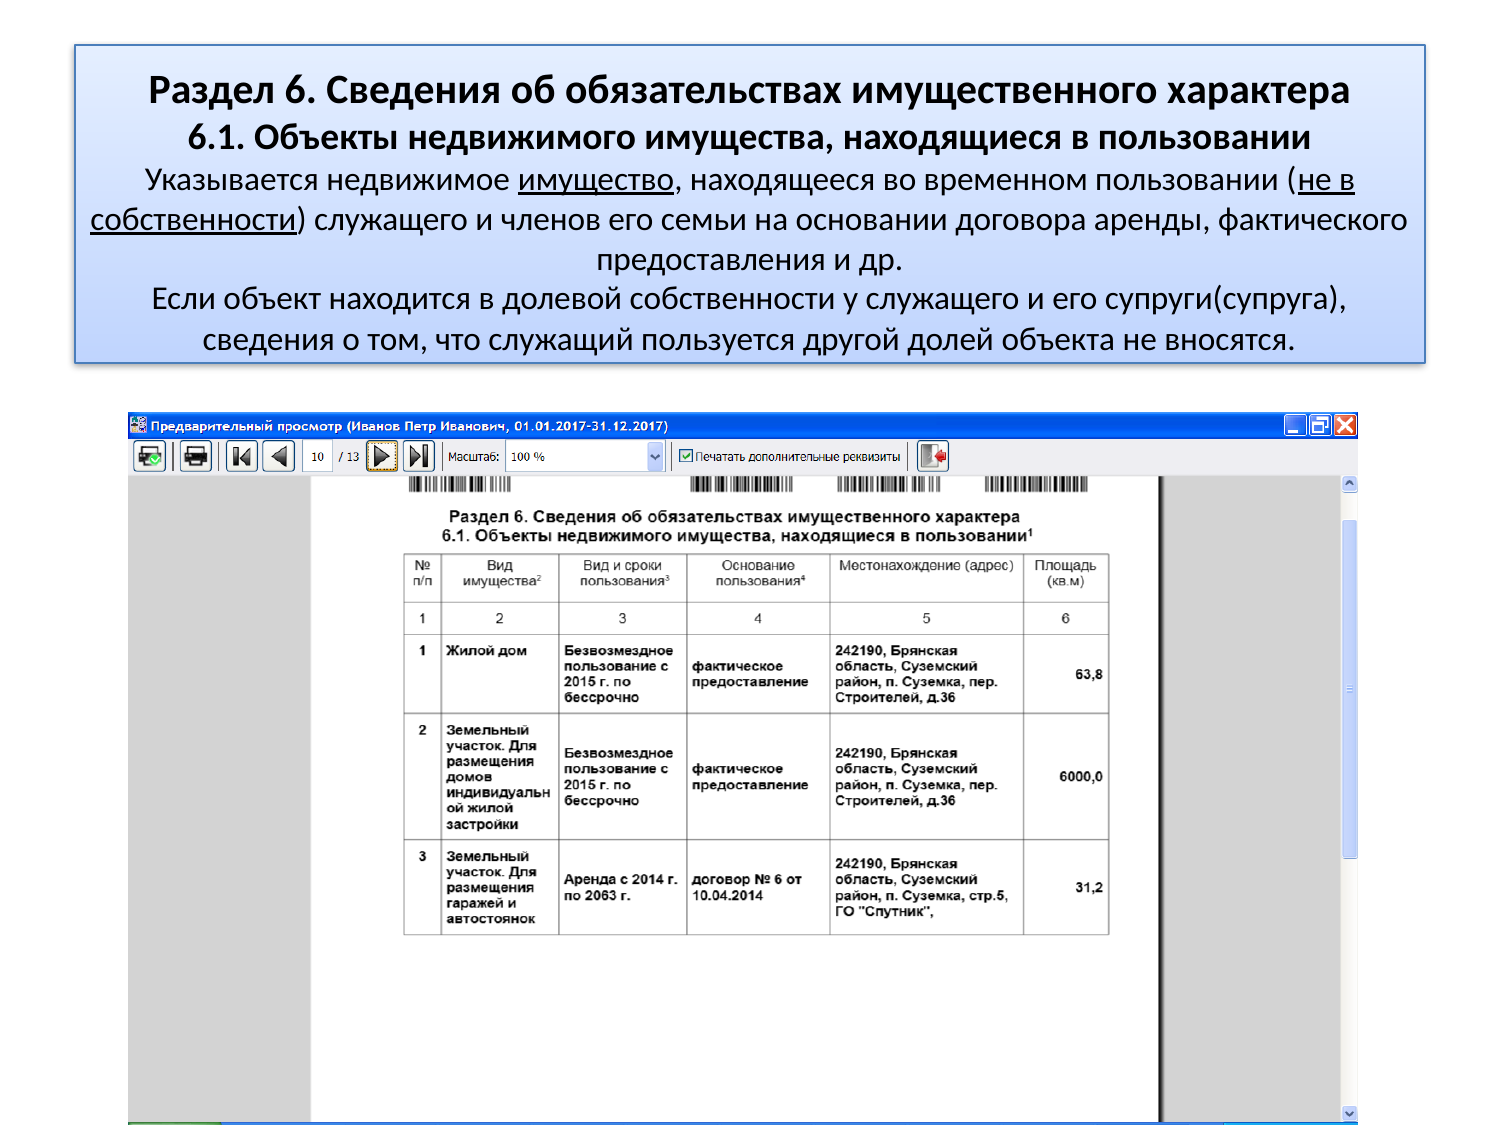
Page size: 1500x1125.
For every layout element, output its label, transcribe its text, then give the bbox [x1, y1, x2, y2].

title Раздел 6. Сведения об обязательствах имущественного характера 6.1. Объекты недвижимого имущества, находящиеся в пользовании Указывается недвижимое имущество, находящееся во временном пользовании (не в собственности) служащего и членов его семьи на основании договора аренды, фактического предоставления и др. Если объект находится в долевой собственности у служащего и его супруги(супруга), сведения о том, что служащий пользуется другой долей объекта не вносятся. [74, 44, 1426, 364]
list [128, 412, 1359, 1125]
